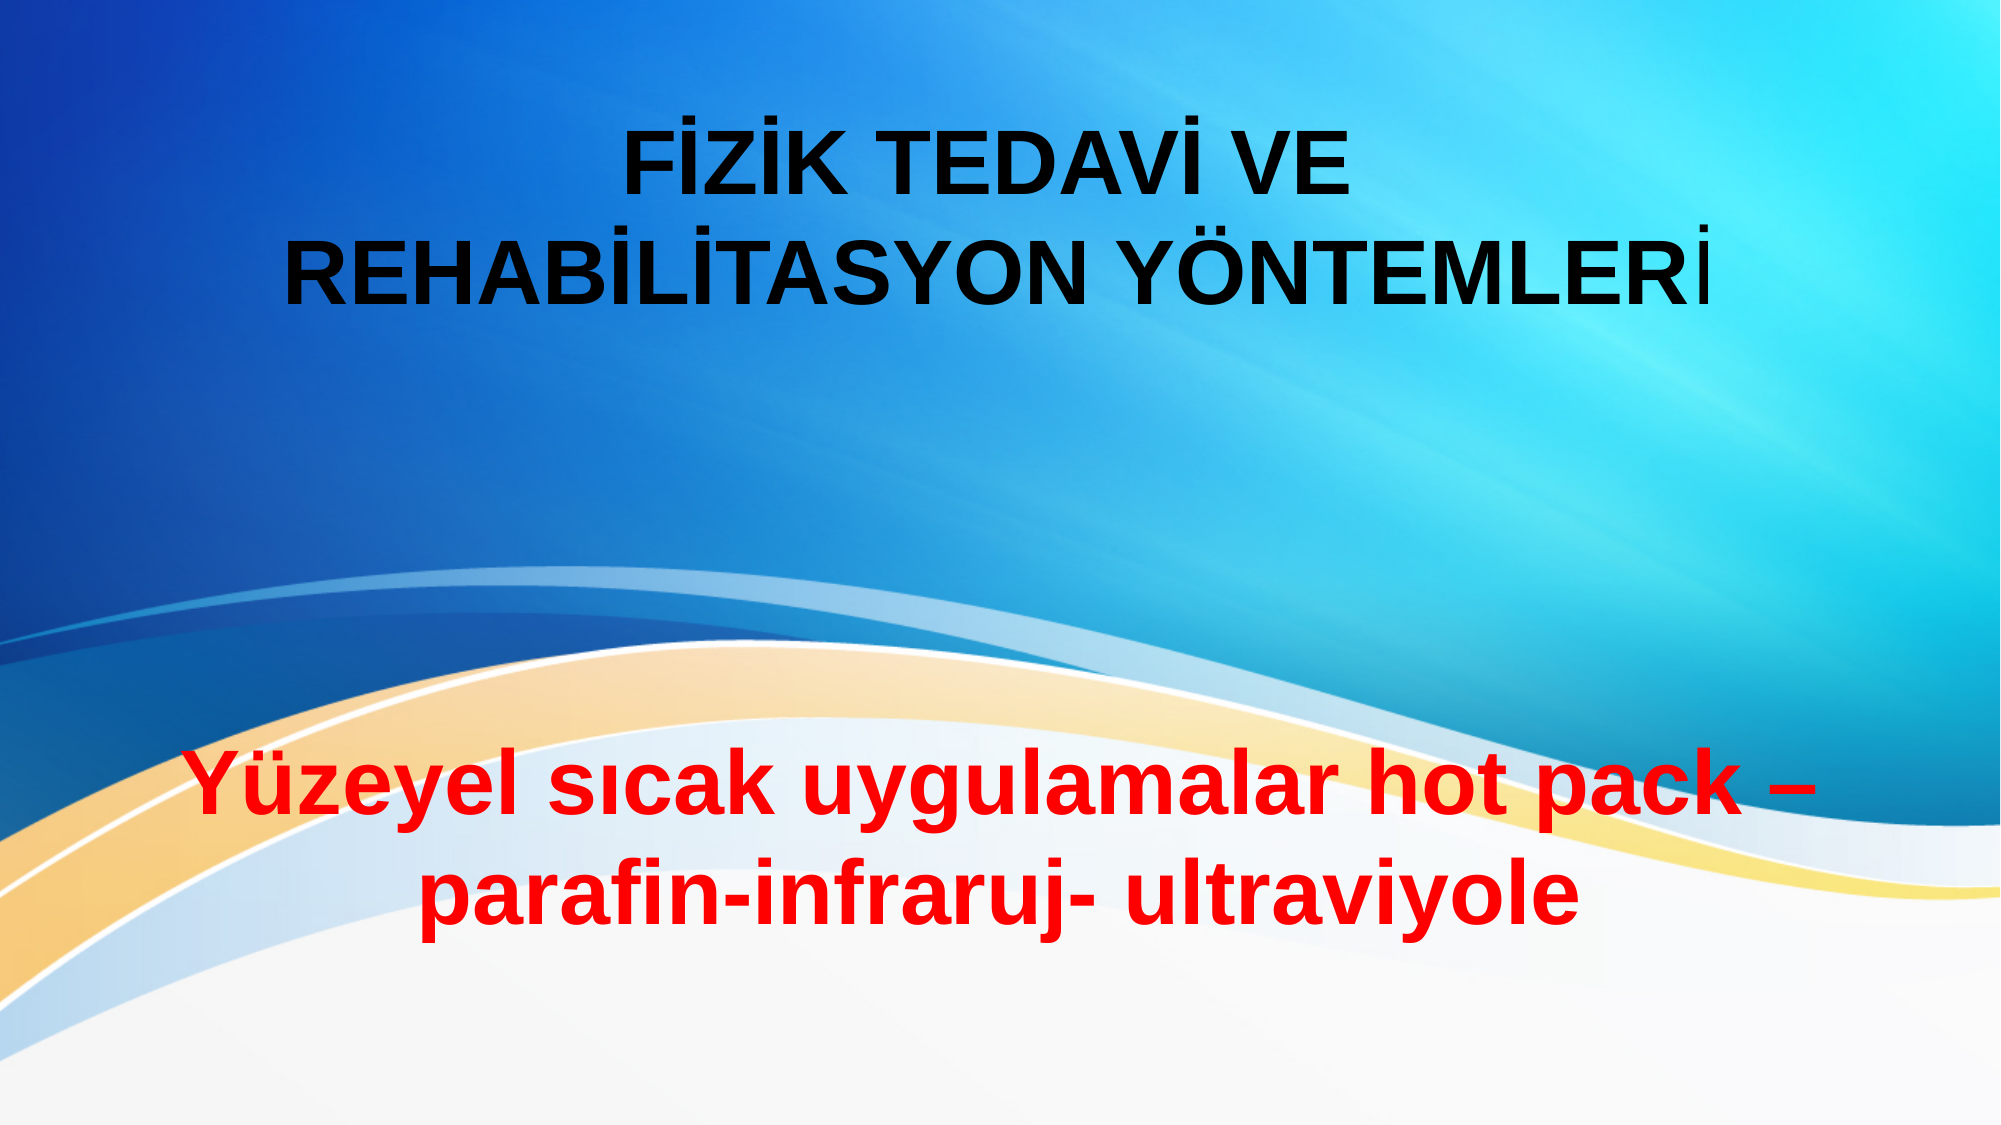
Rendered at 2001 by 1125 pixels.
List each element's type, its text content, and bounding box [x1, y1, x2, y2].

subtitle Yüzeyel sıcak uygulamalar hot pack –parafin-infraruj- ultraviyole [102, 714, 1899, 1003]
picture [0, 0, 2001, 1125]
title FİZİK TEDAVİ VE REHABİLİTASYON YÖNTEMLERİ [102, 52, 1898, 375]
